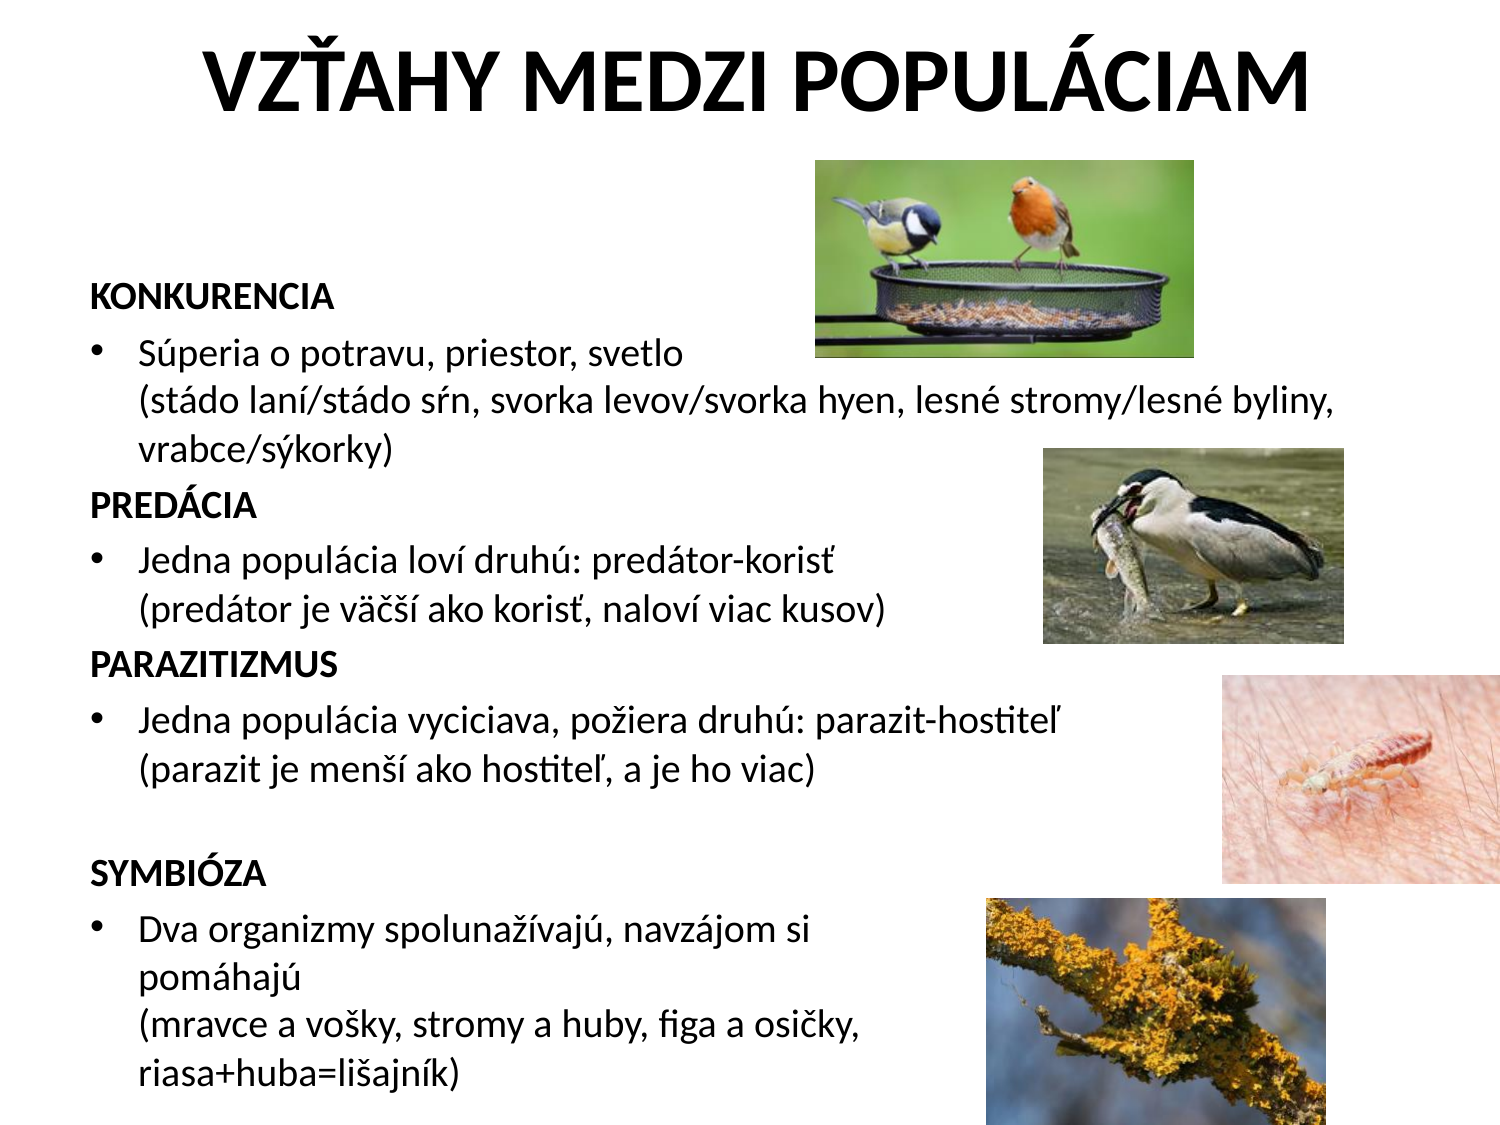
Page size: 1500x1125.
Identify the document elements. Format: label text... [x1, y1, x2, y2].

title VZŤAHY MEDZI POPULÁCIAM [83, 0, 1434, 149]
picture [1042, 448, 1344, 644]
list KONKURENCIA Súperia o potravu, priestor, svetlo (stádo laní/stádo sŕn, svorka levov/svorka hyen, lesné stromy/lesné byliny, vrabce/sýkorky) PREDÁCIA Jedna populácia loví druhú: predátor-korisť (predátor je väčší ako korisť, naloví viac kusov) PARAZITIZMUS Jedna populácia vyciciava, požiera druhú: parazit-hostiteľ (parazit je menší ako hostiteľ, a je ho viac) SYMBIÓZA Dva organizmy spolunažívajú, navzájom si pomáhajú (mravce a vošky, stromy a huby, figa a osičky, riasa+huba=lišajník) [75, 262, 1425, 1106]
picture [1222, 675, 1500, 885]
picture [985, 898, 1326, 1125]
picture [814, 160, 1194, 359]
